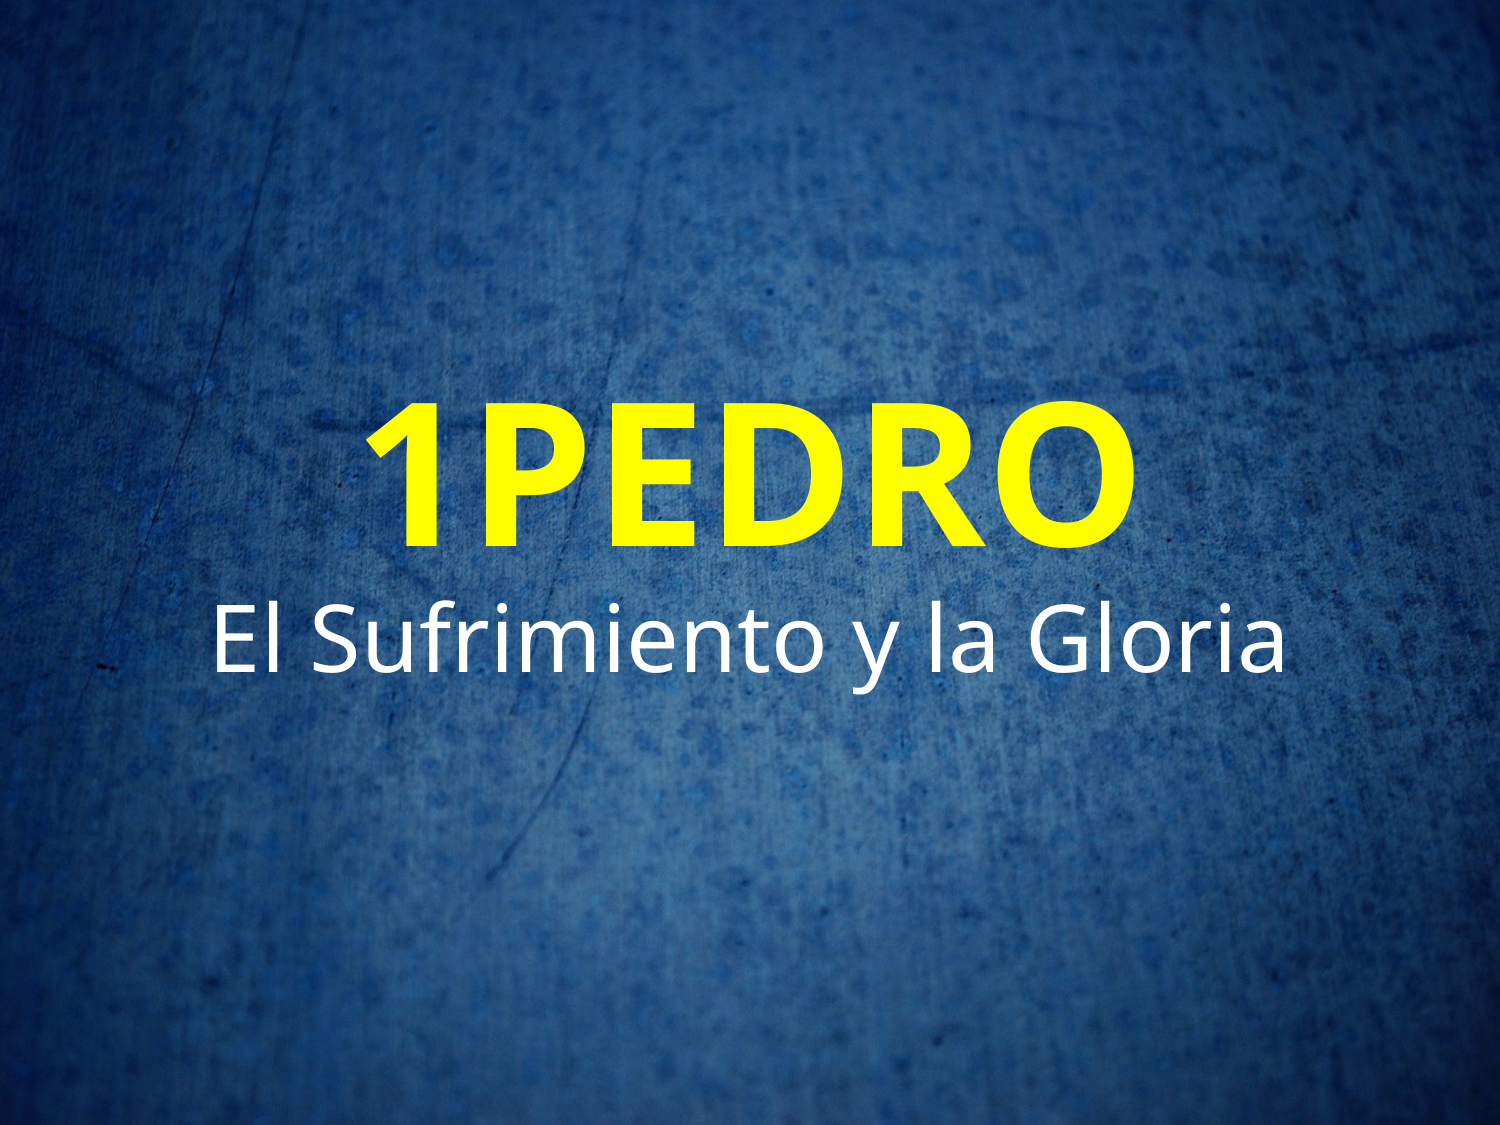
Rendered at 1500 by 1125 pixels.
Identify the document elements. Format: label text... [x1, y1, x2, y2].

subtitle El Sufrimiento y la Gloria [187, 583, 1313, 788]
picture [0, 0, 1500, 1125]
title 1PEDRO [187, 303, 1313, 583]
